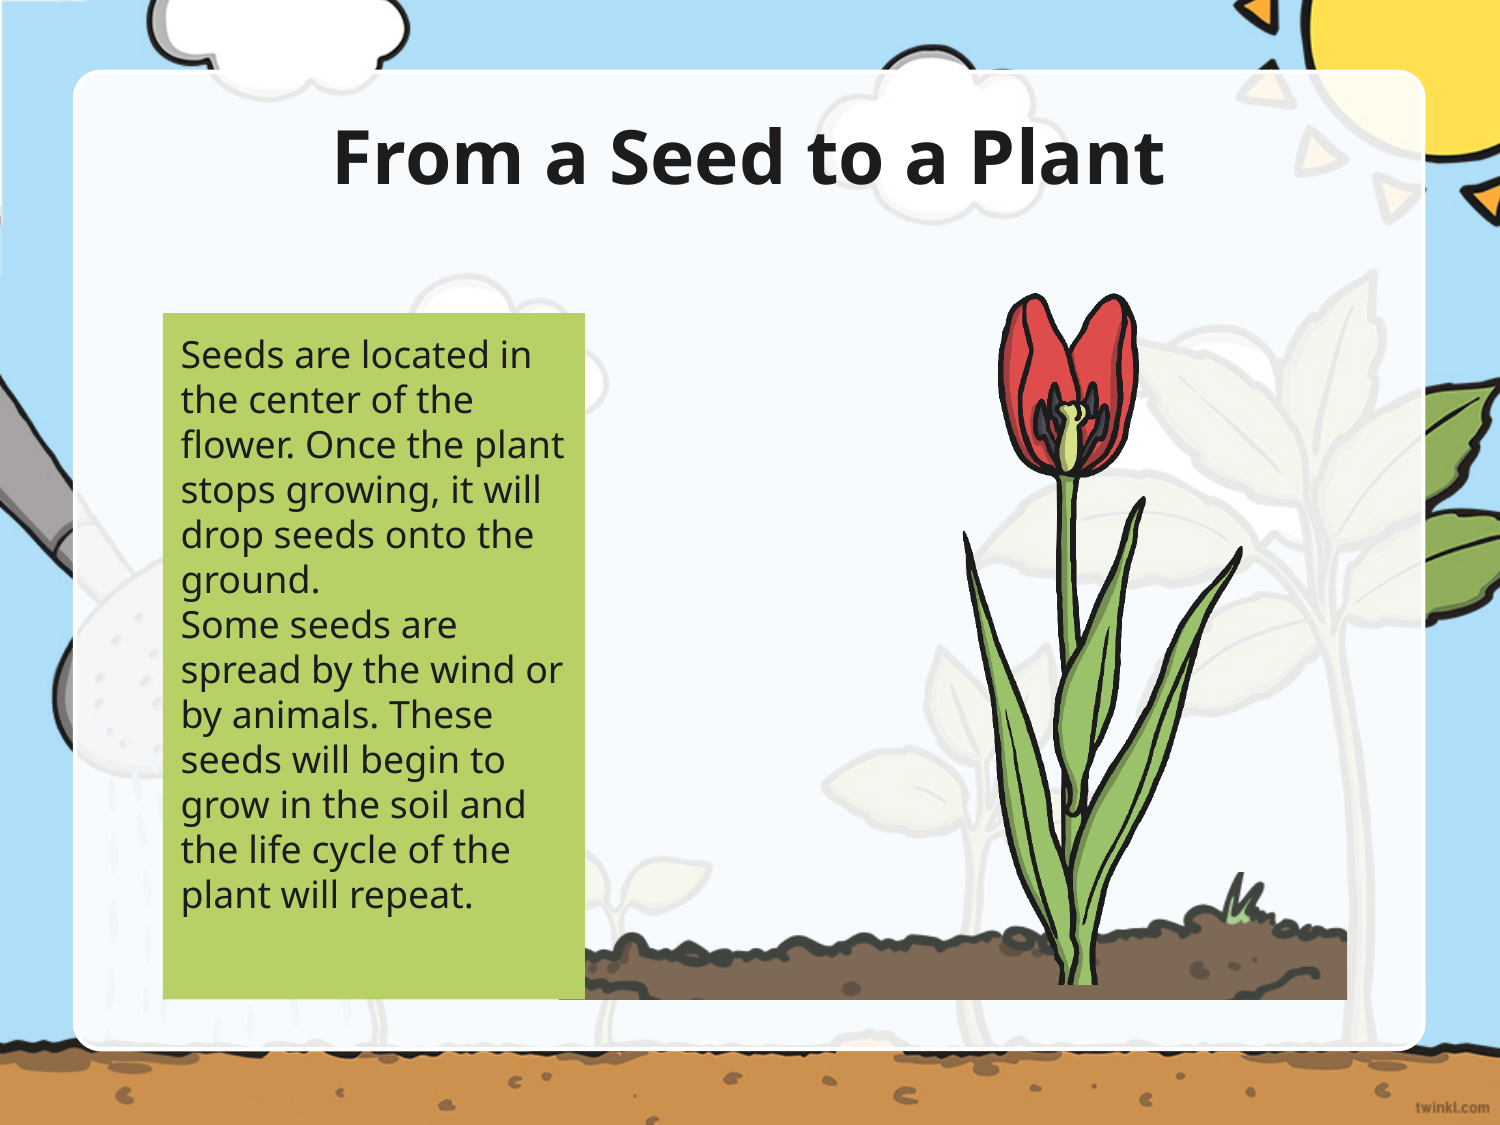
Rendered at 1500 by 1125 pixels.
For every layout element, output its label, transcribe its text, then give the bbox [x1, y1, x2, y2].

title From a Seed to a Plant [75, 78, 1424, 242]
picture [0, 0, 1500, 1125]
text_box Seeds are located in the center of the flower. Once the plant stops growing, it will drop seeds onto the ground. Some seeds are spread by the wind or by animals. These seeds will begin to grow in the soil and the life cycle of the plant will repeat. [162, 313, 585, 1000]
